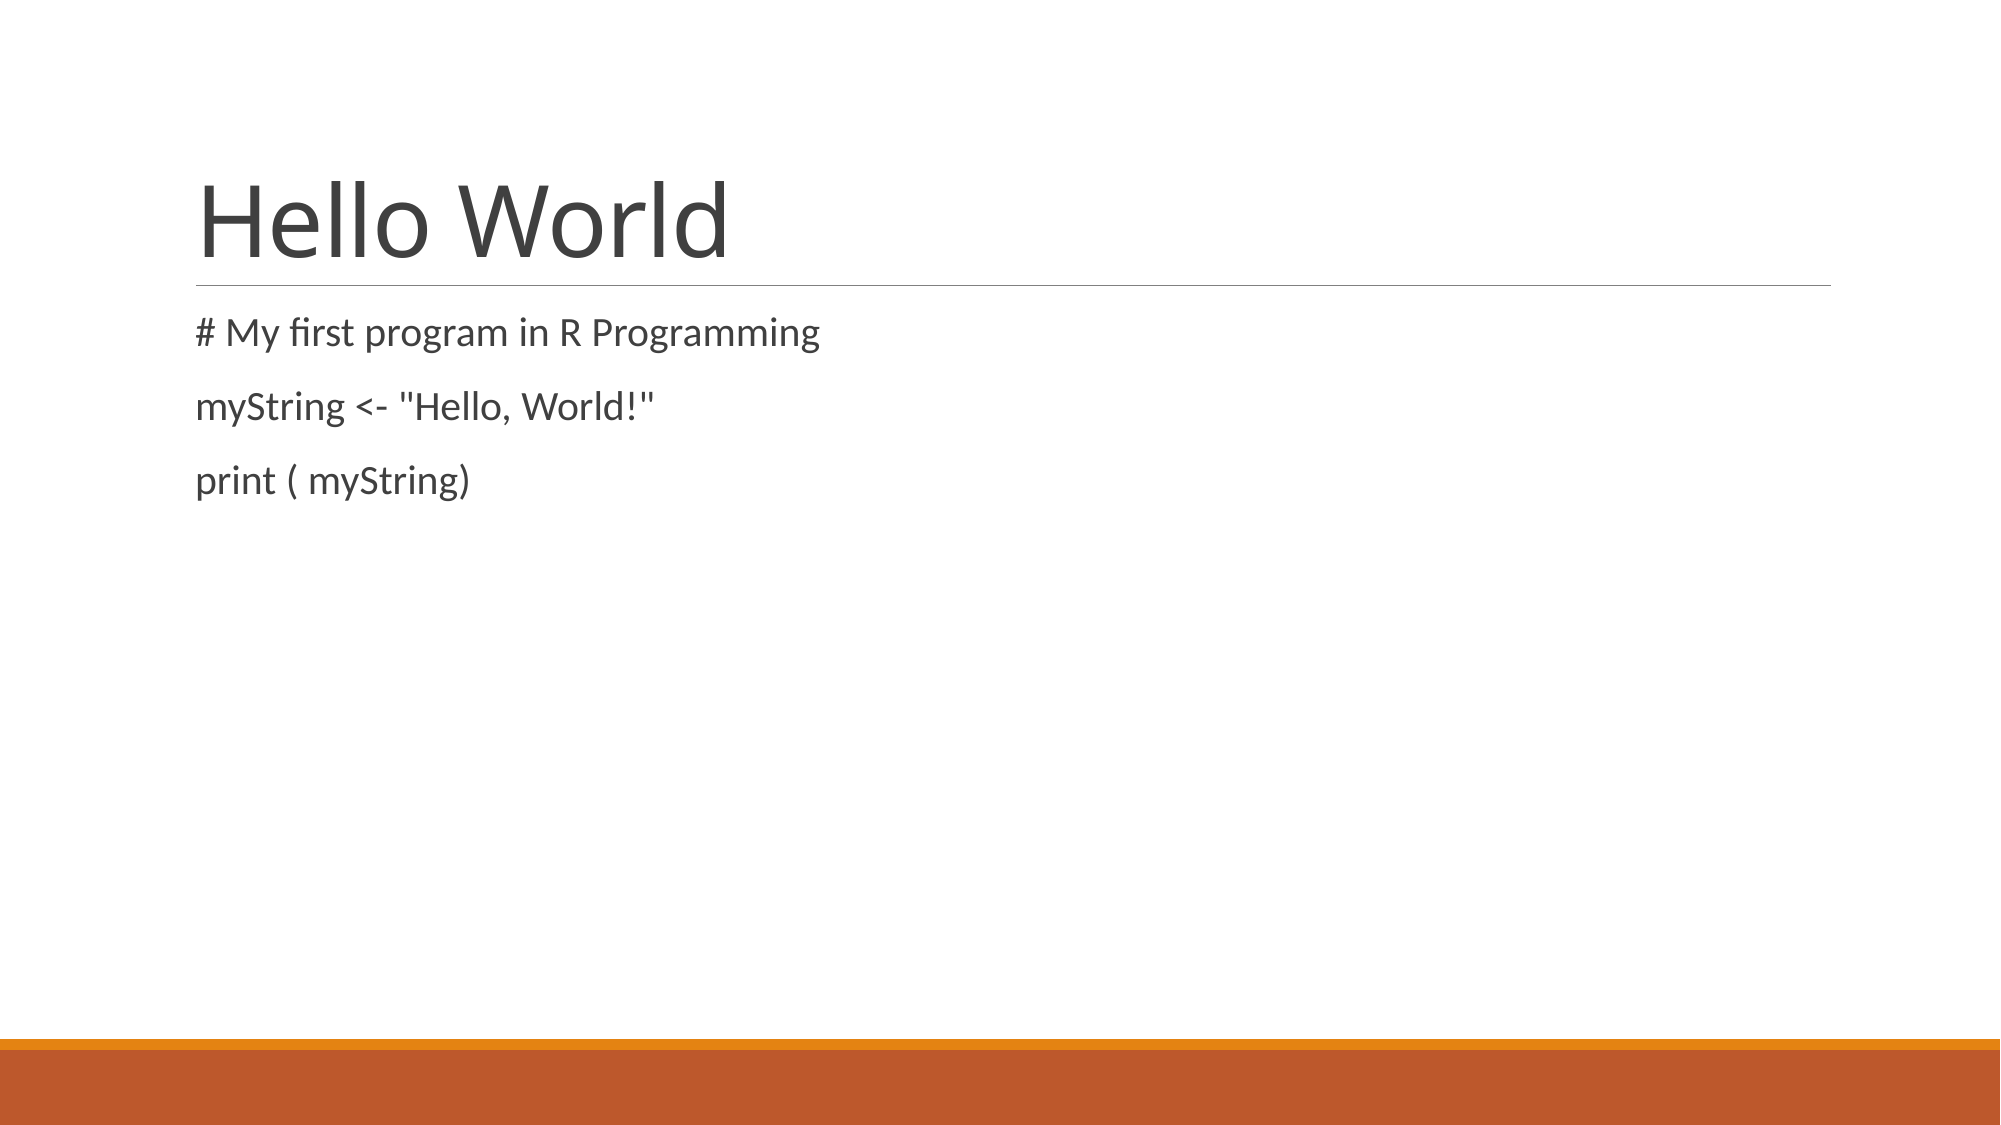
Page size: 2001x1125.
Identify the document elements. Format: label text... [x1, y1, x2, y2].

list # My first program in R Programming myString <- "Hello, World!" print ( myString) [180, 302, 1830, 963]
title Hello World [180, 47, 1830, 285]
